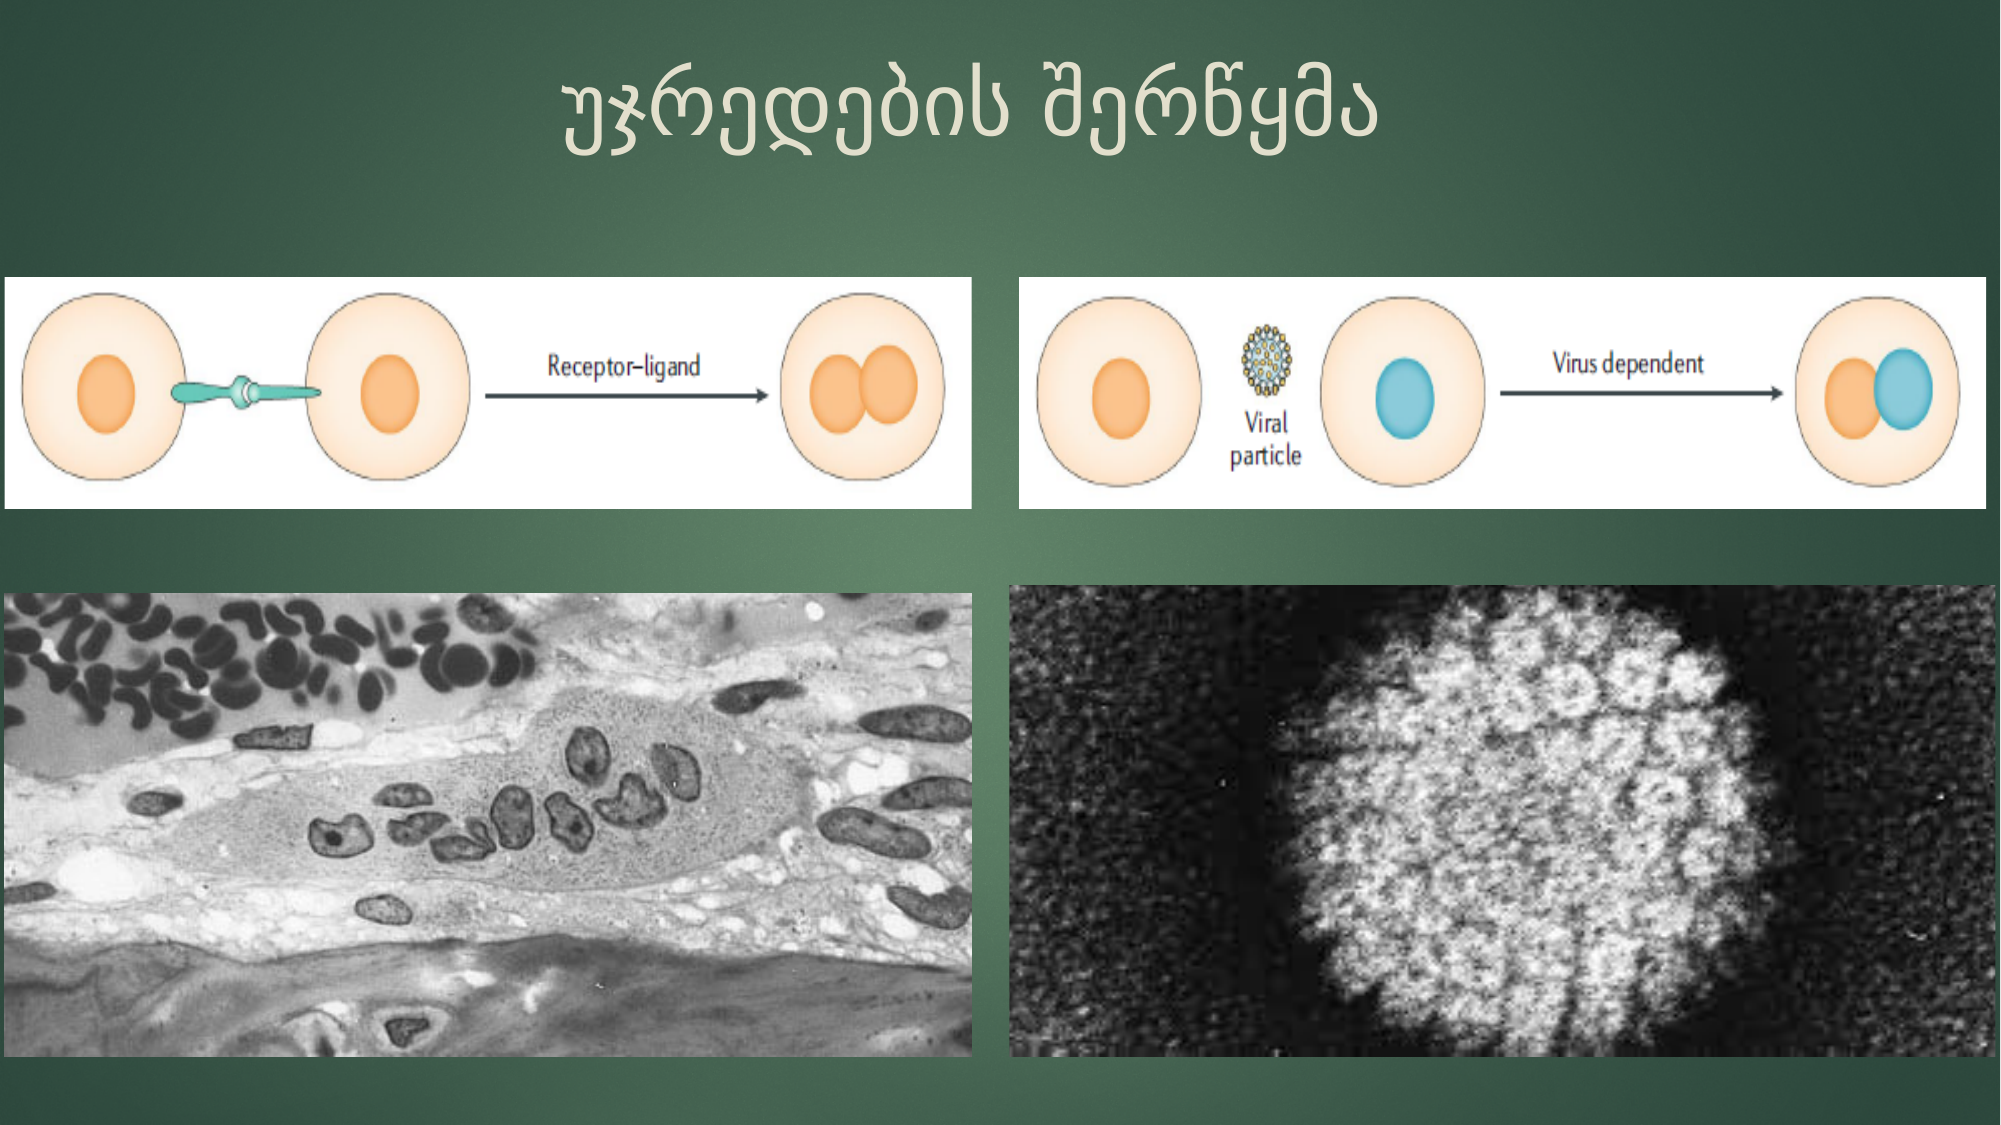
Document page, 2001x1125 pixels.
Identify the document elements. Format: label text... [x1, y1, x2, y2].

title უჯრედების შერწყმა [248, 40, 1695, 206]
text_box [4, 277, 1996, 1058]
